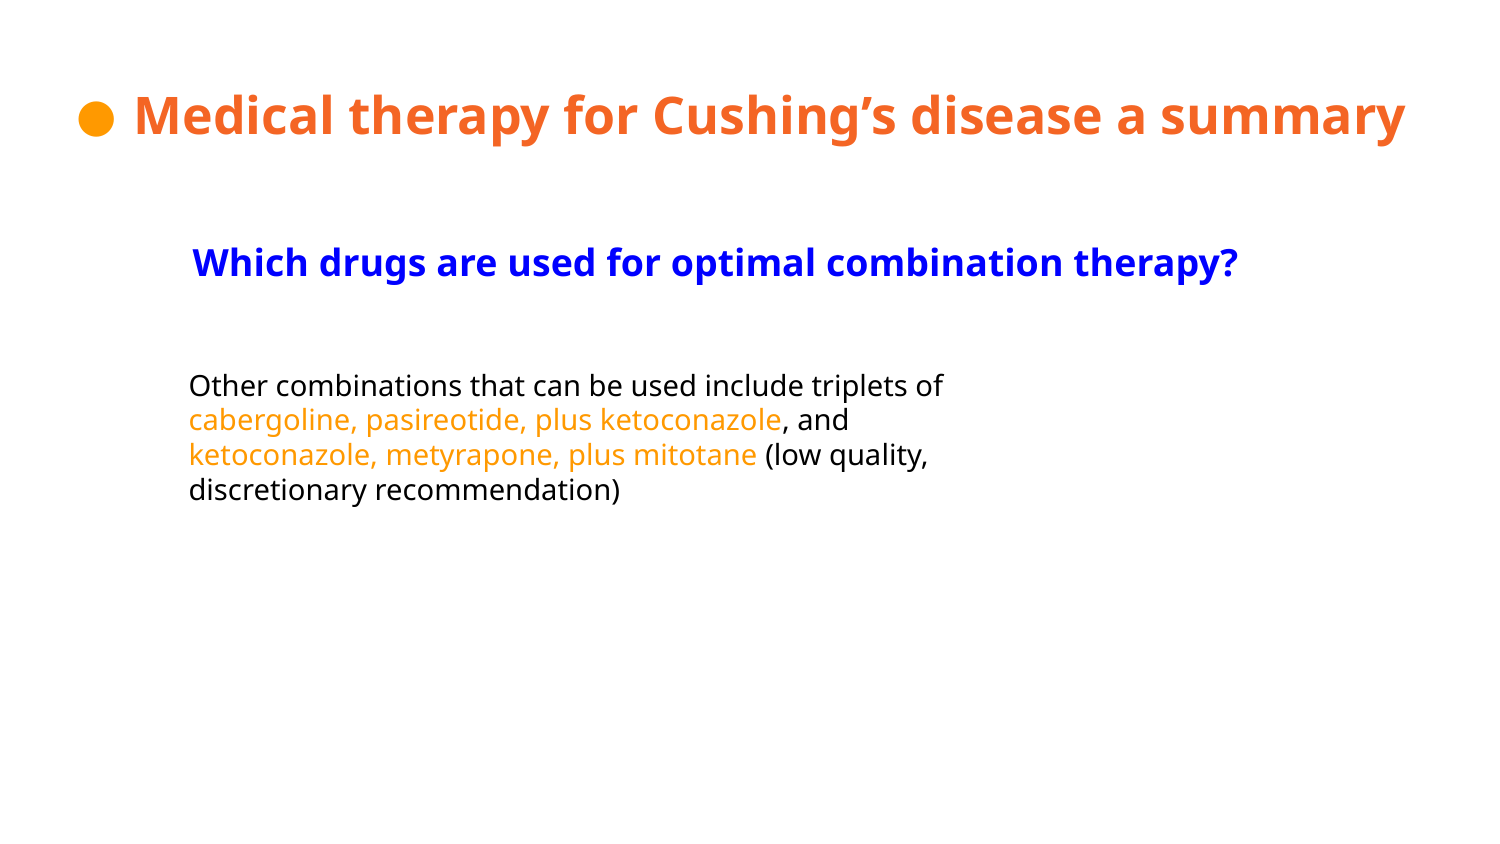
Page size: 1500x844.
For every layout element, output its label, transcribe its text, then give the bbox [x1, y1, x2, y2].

text_box Which drugs are used for optimal combination therapy? [177, 224, 1378, 299]
text_box Other combinations that can be used include triplets of cabergoline, pasireotide, plus ketoconazole, and ketoconazole, metyrapone, plus mitotane (low quality, discretionary recommendation) [150, 351, 1351, 522]
title Medical therapy for Cushing’s disease a summary [49, 67, 1448, 173]
